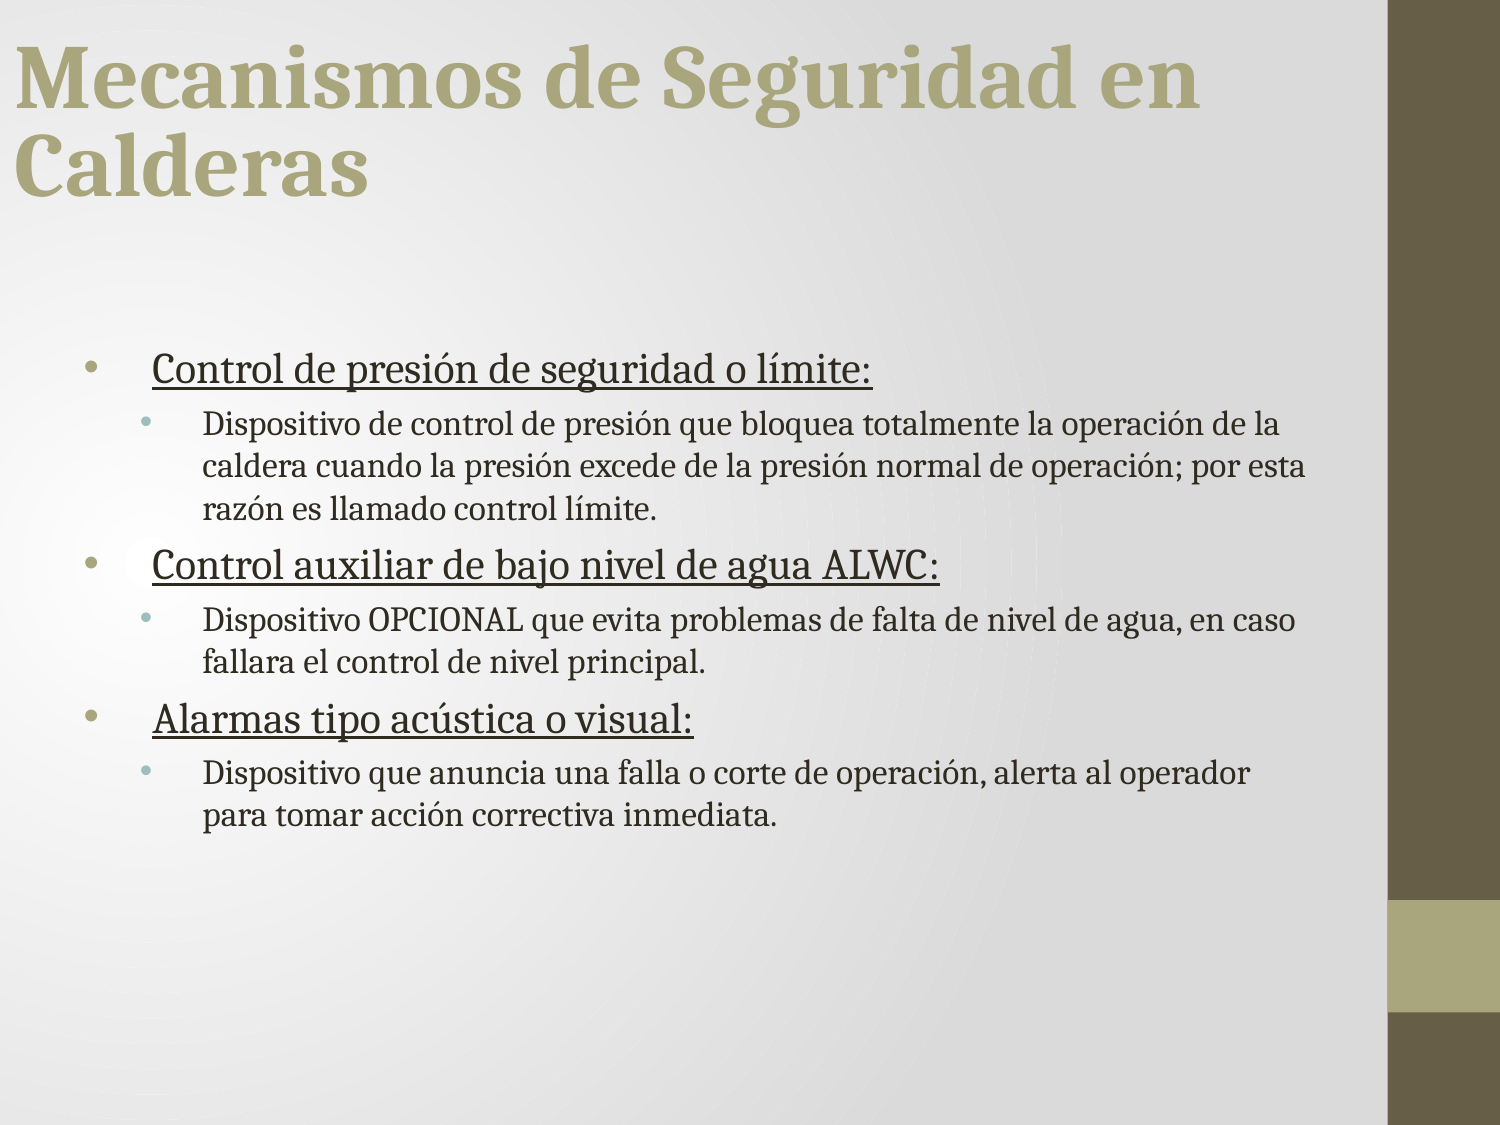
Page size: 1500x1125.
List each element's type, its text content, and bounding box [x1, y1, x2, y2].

text_box Control de presión de seguridad o límite: Dispositivo de control de presión que bloquea totalmente la operación de la caldera cuando la presión excede de la presión normal de operación; por esta razón es llamado control límite. Control auxiliar de bajo nivel de agua ALWC: Dispositivo OPCIONAL que evita problemas de falta de nivel de agua, en caso fallara el control de nivel principal. Alarmas tipo acústica o visual: Dispositivo que anuncia una falla o corte de operación, alerta al operador para tomar acción correctiva inmediata. [64, 278, 1322, 941]
text_box Mecanismos de Seguridad en Calderas [0, 30, 1323, 246]
